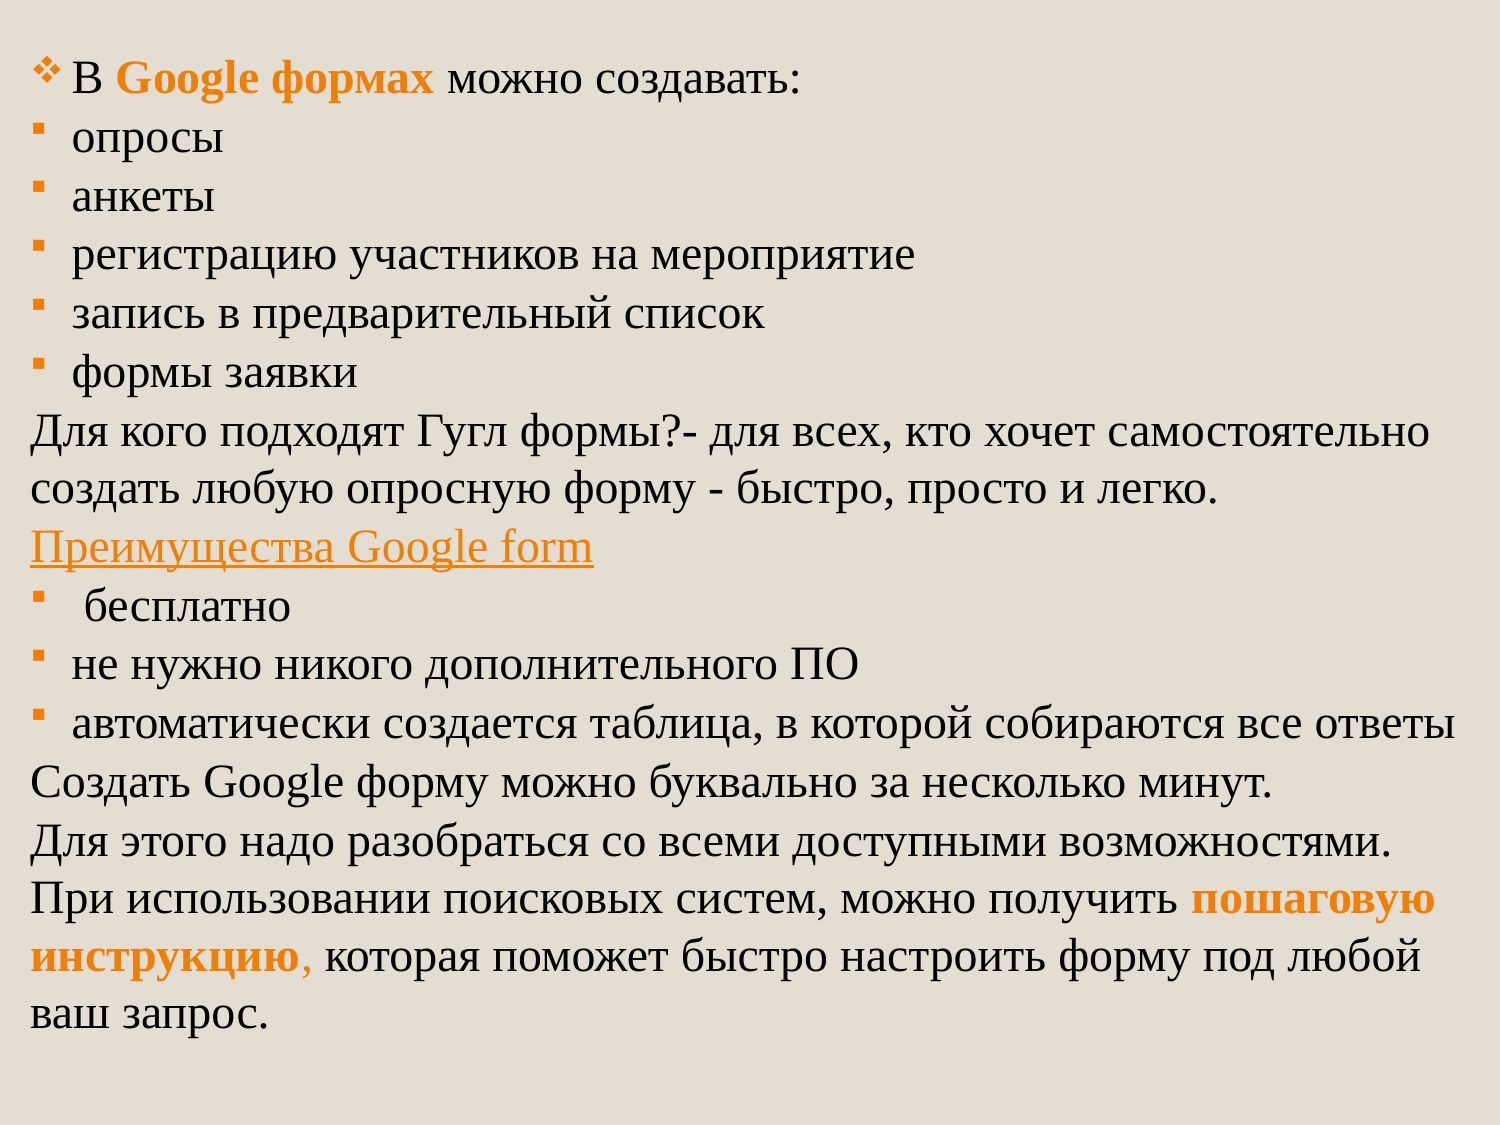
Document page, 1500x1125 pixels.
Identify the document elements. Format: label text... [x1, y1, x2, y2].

list В Google формах можно создавать: опросы анкеты регистрацию участников на мероприятие запись в предварительный список формы заявки Для кого подходят Гугл формы?- для всех, кто хочет самостоятельно создать любую опросную форму - быстро, просто и легко. Преимущества Google form бесплатно не нужно никого дополнительного ПО автоматически создается таблица, в которой собираются все ответы Создать Google форму можно буквально за несколько минут. Для этого надо разобраться со всеми доступными возможностями. При использовании поисковых систем, можно получить пошаговую инструкцию, которая поможет быстро настроить форму под любой ваш запрос. [0, 0, 1500, 1125]
